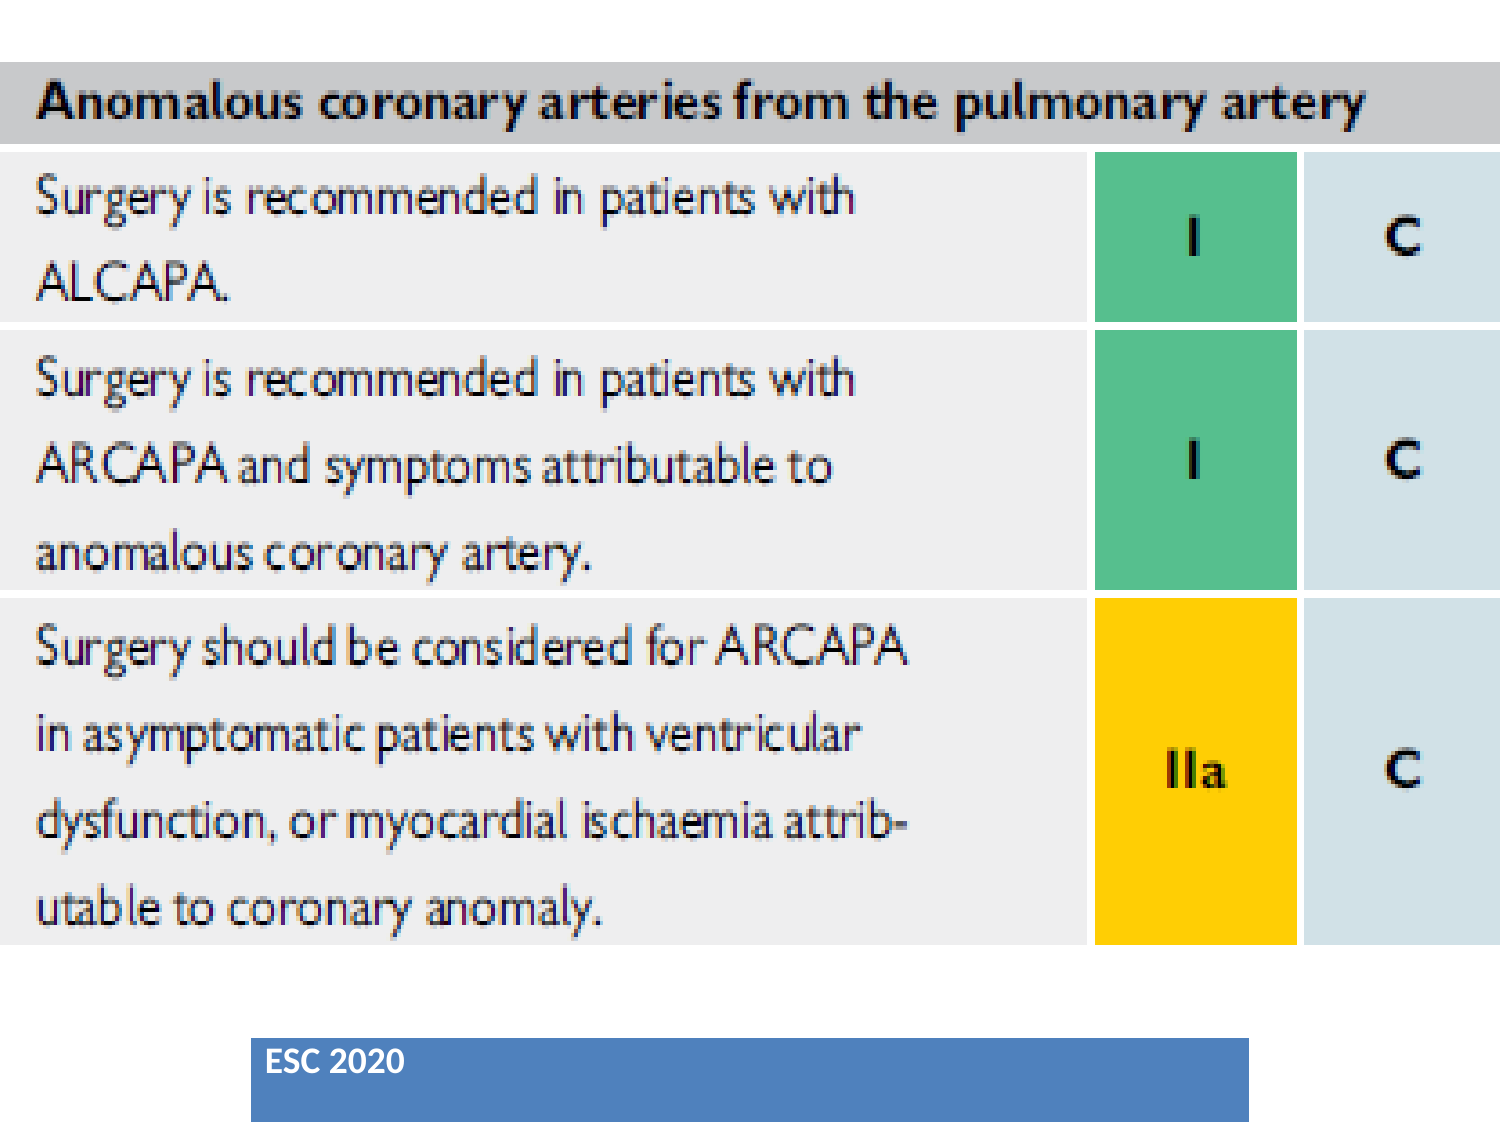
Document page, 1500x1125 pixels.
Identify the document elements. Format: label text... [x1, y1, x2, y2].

table_header ESC 2020 [251, 1038, 1249, 1122]
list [0, 62, 1500, 951]
